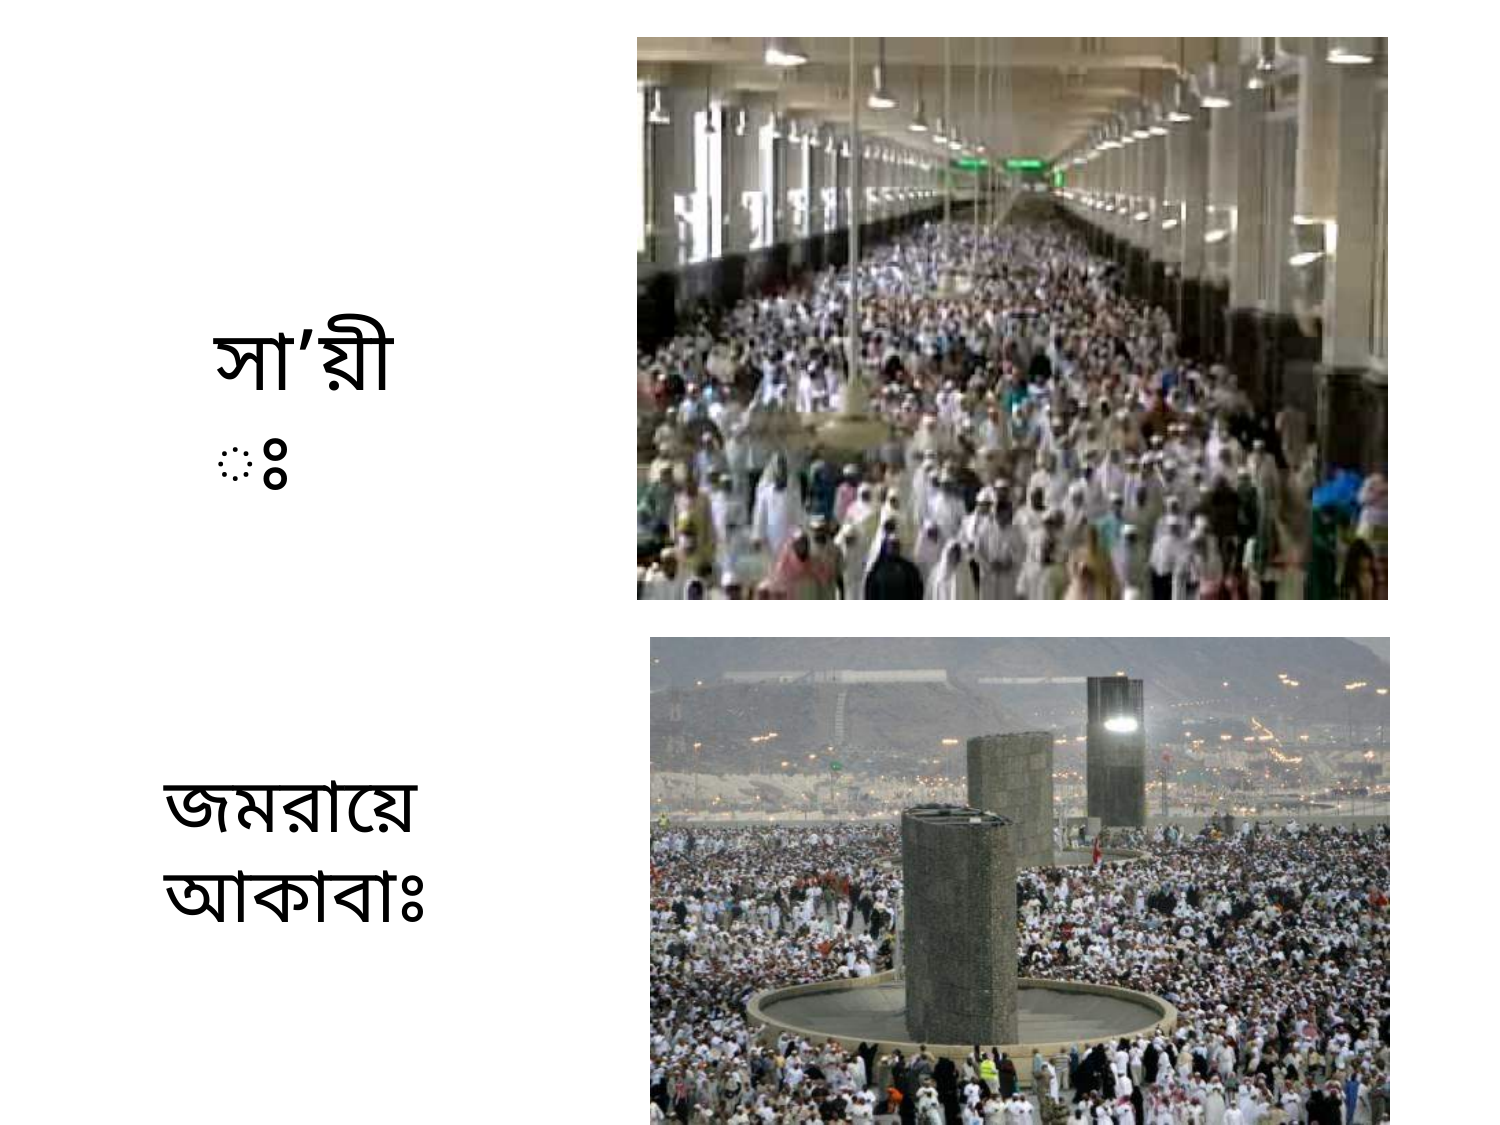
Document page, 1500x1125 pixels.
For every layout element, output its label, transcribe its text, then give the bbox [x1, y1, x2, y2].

text_box সা’য়ীঃ [199, 299, 425, 515]
picture [637, 37, 1388, 601]
picture [649, 637, 1390, 1125]
text_box জমরায়ে আকাবাঃ [150, 749, 638, 945]
